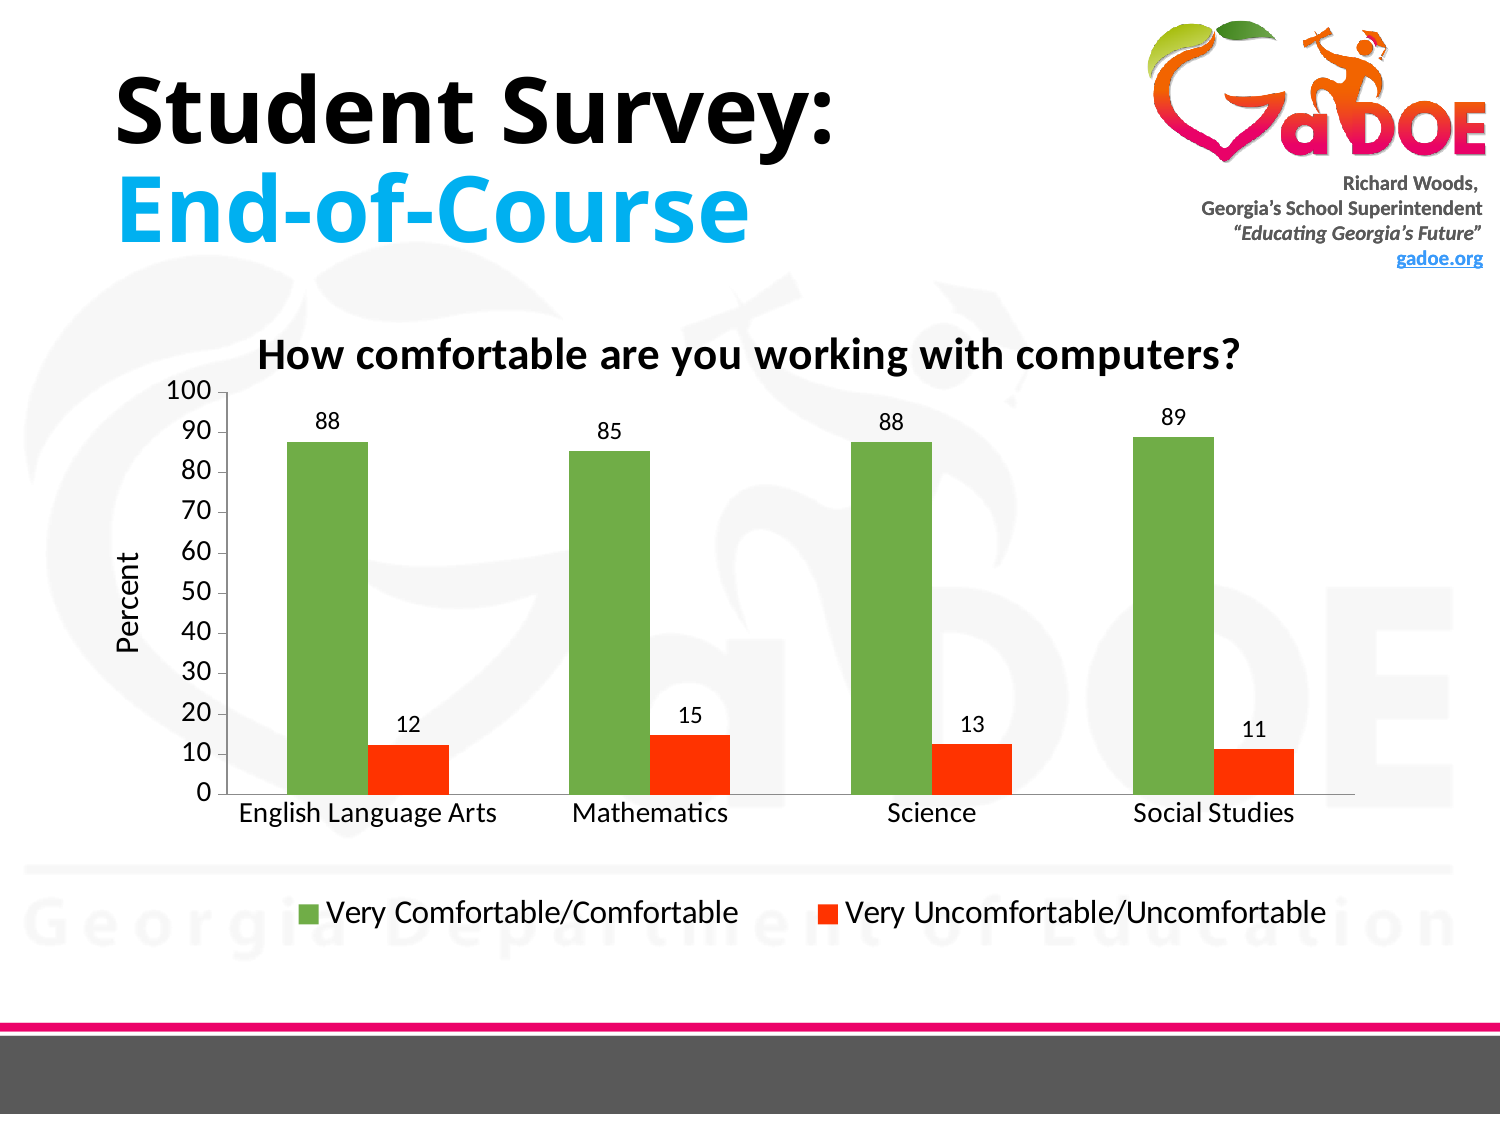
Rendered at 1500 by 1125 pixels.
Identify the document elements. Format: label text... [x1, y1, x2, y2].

title Student Survey: End-of-Course [99, 54, 1136, 273]
picture [19, 235, 1473, 980]
picture [1135, 8, 1499, 164]
chart [103, 299, 1397, 1014]
